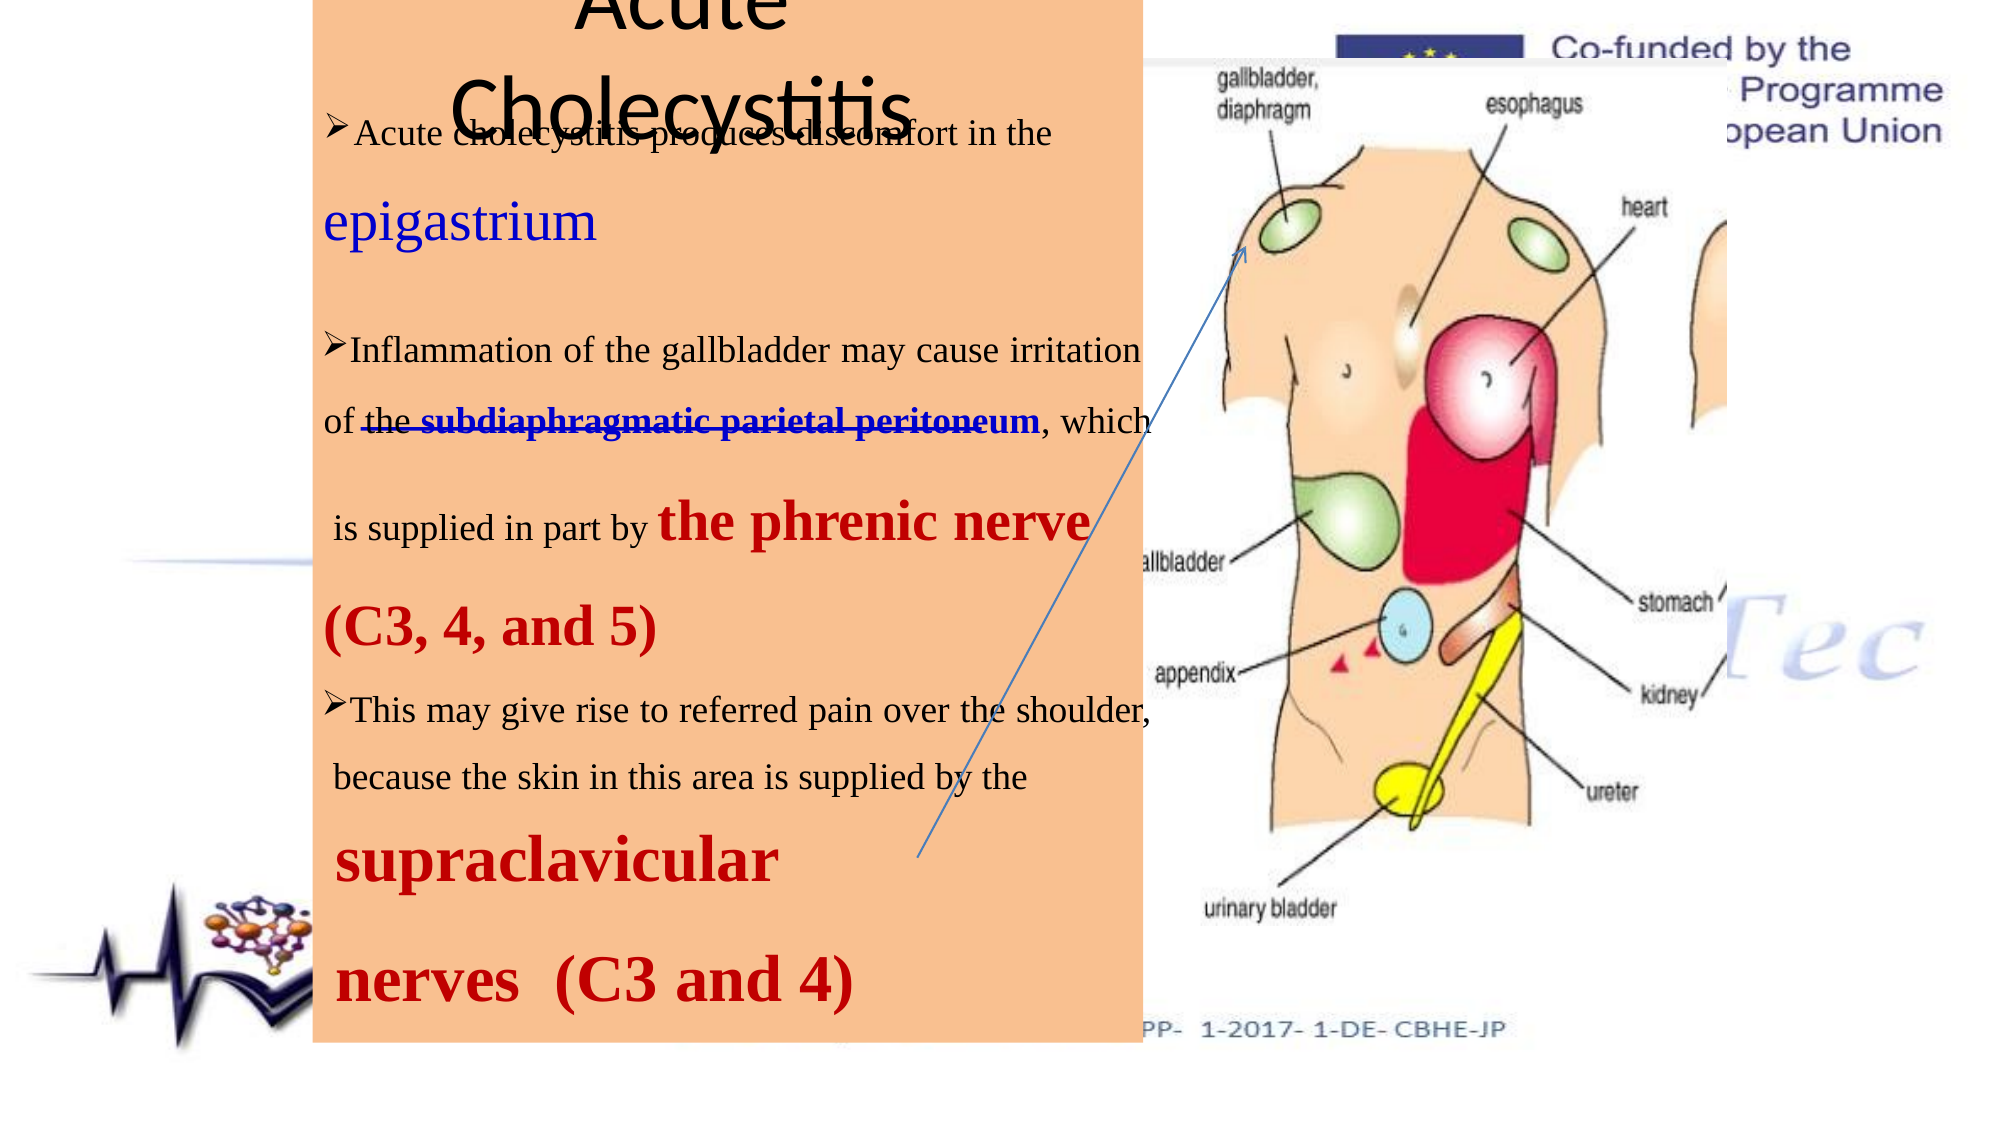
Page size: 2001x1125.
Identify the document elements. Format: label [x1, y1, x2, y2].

text_box [312, 0, 1727, 1043]
picture [0, 0, 2001, 1125]
